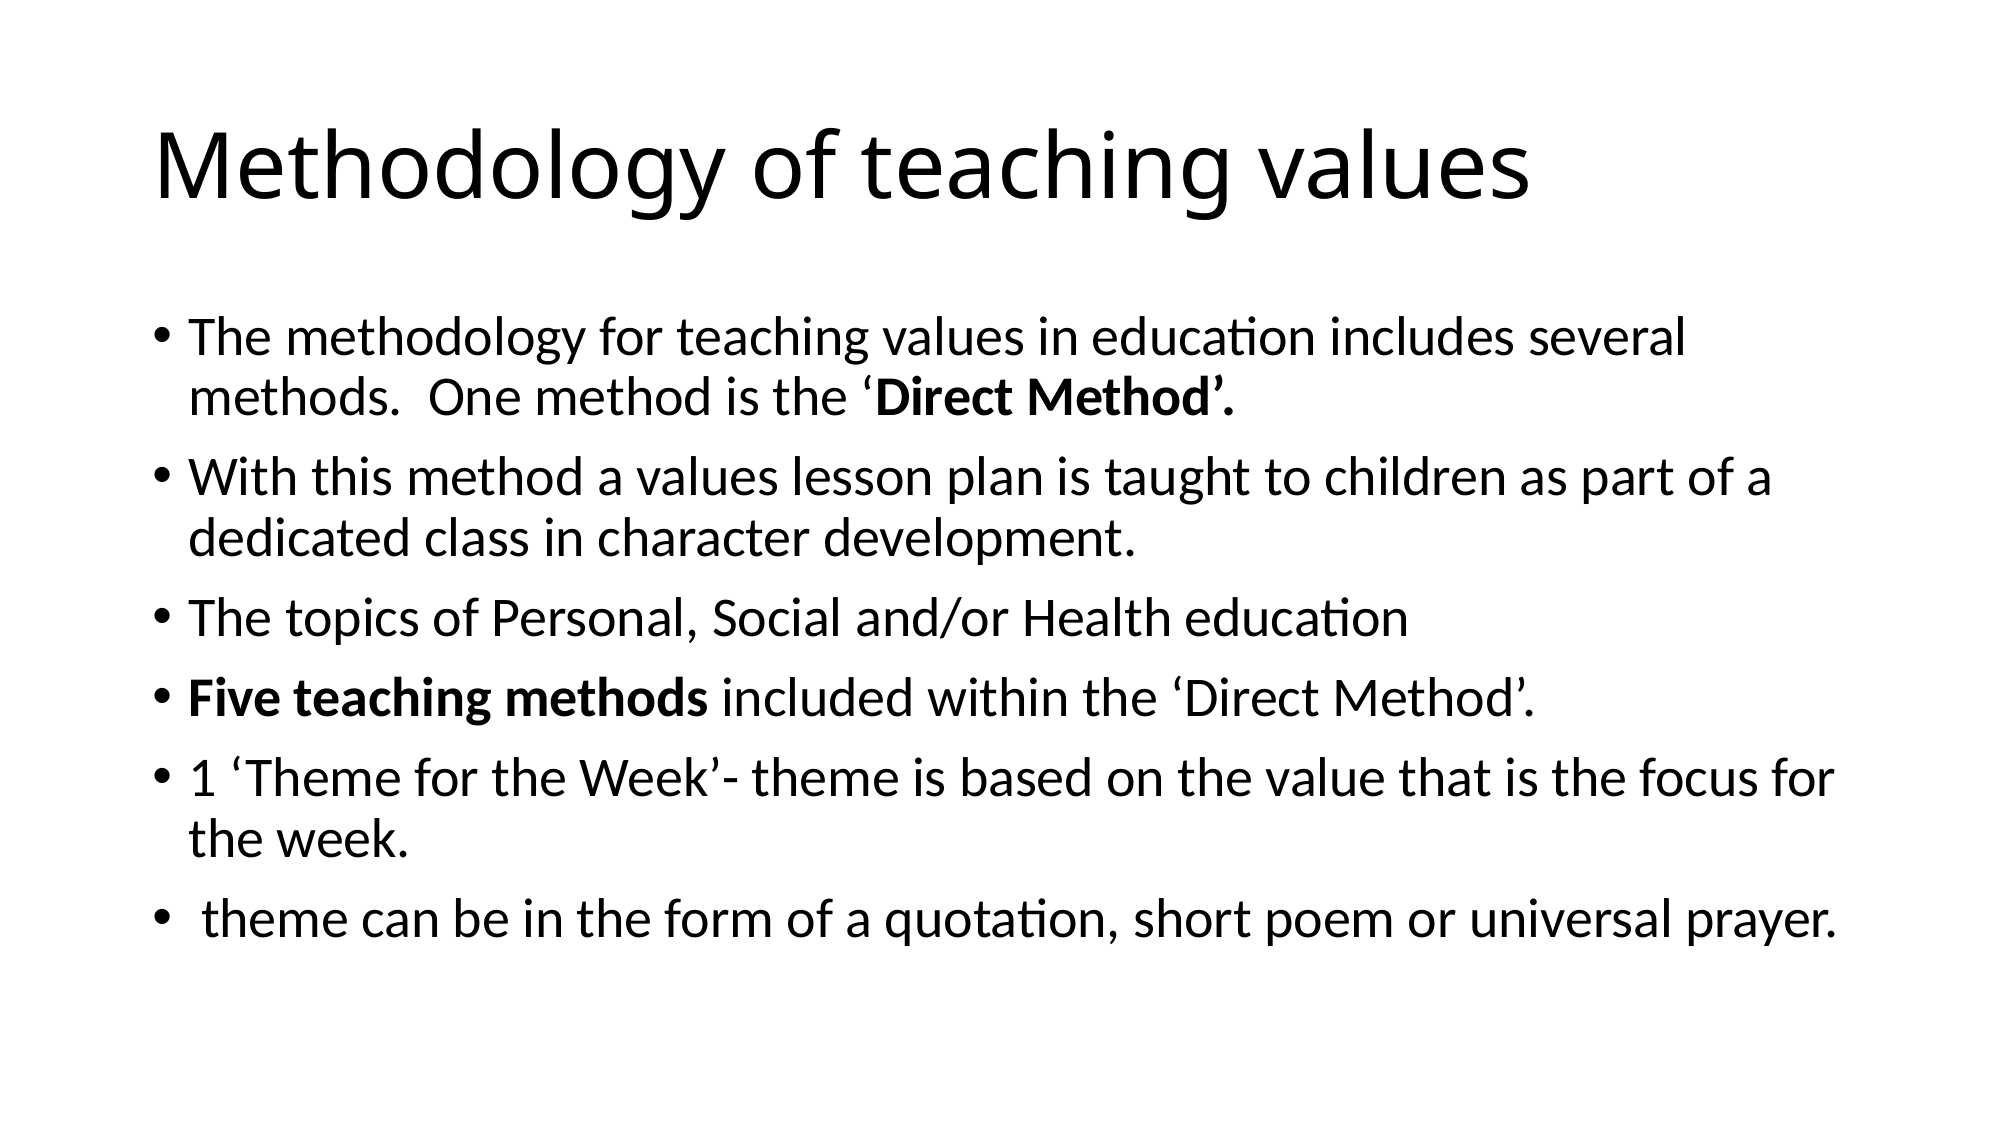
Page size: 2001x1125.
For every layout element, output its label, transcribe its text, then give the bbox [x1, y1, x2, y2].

title Methodology of teaching values [137, 59, 1863, 278]
list The methodology for teaching values in education includes several methods. One method is the ‘Direct Method’. With this method a values lesson plan is taught to children as part of a dedicated class in character development. The topics of Personal, Social and/or Health education Five teaching methods included within the ‘Direct Method’. 1 ‘Theme for the Week’- theme is based on the value that is the focus for the week. theme can be in the form of a quotation, short poem or universal prayer. [137, 299, 1863, 1014]
